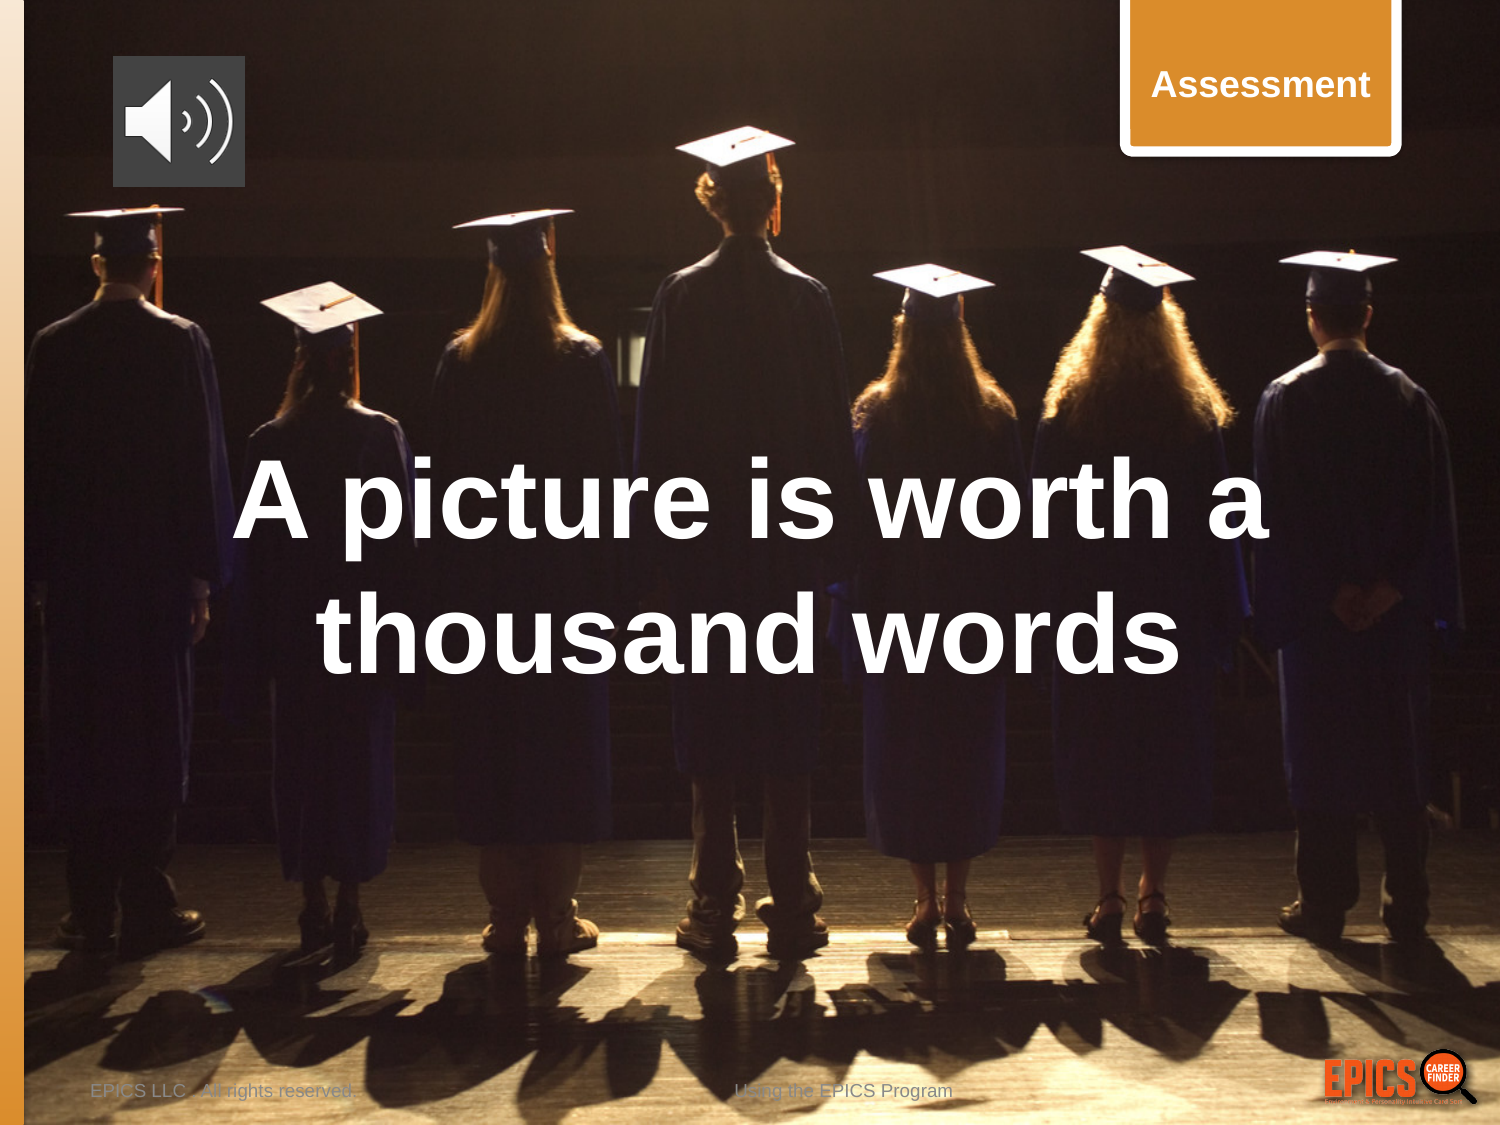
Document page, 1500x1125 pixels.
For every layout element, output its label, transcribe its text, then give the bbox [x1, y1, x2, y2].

title A picture is worth a thousand words [87, 366, 1413, 704]
list Assessment [1125, 24, 1397, 113]
slide_number EPICS LLC . All rights reserved. [75, 1060, 512, 1121]
footer Using the EPICS Program [512, 1060, 1175, 1121]
picture [24, 0, 1500, 1125]
